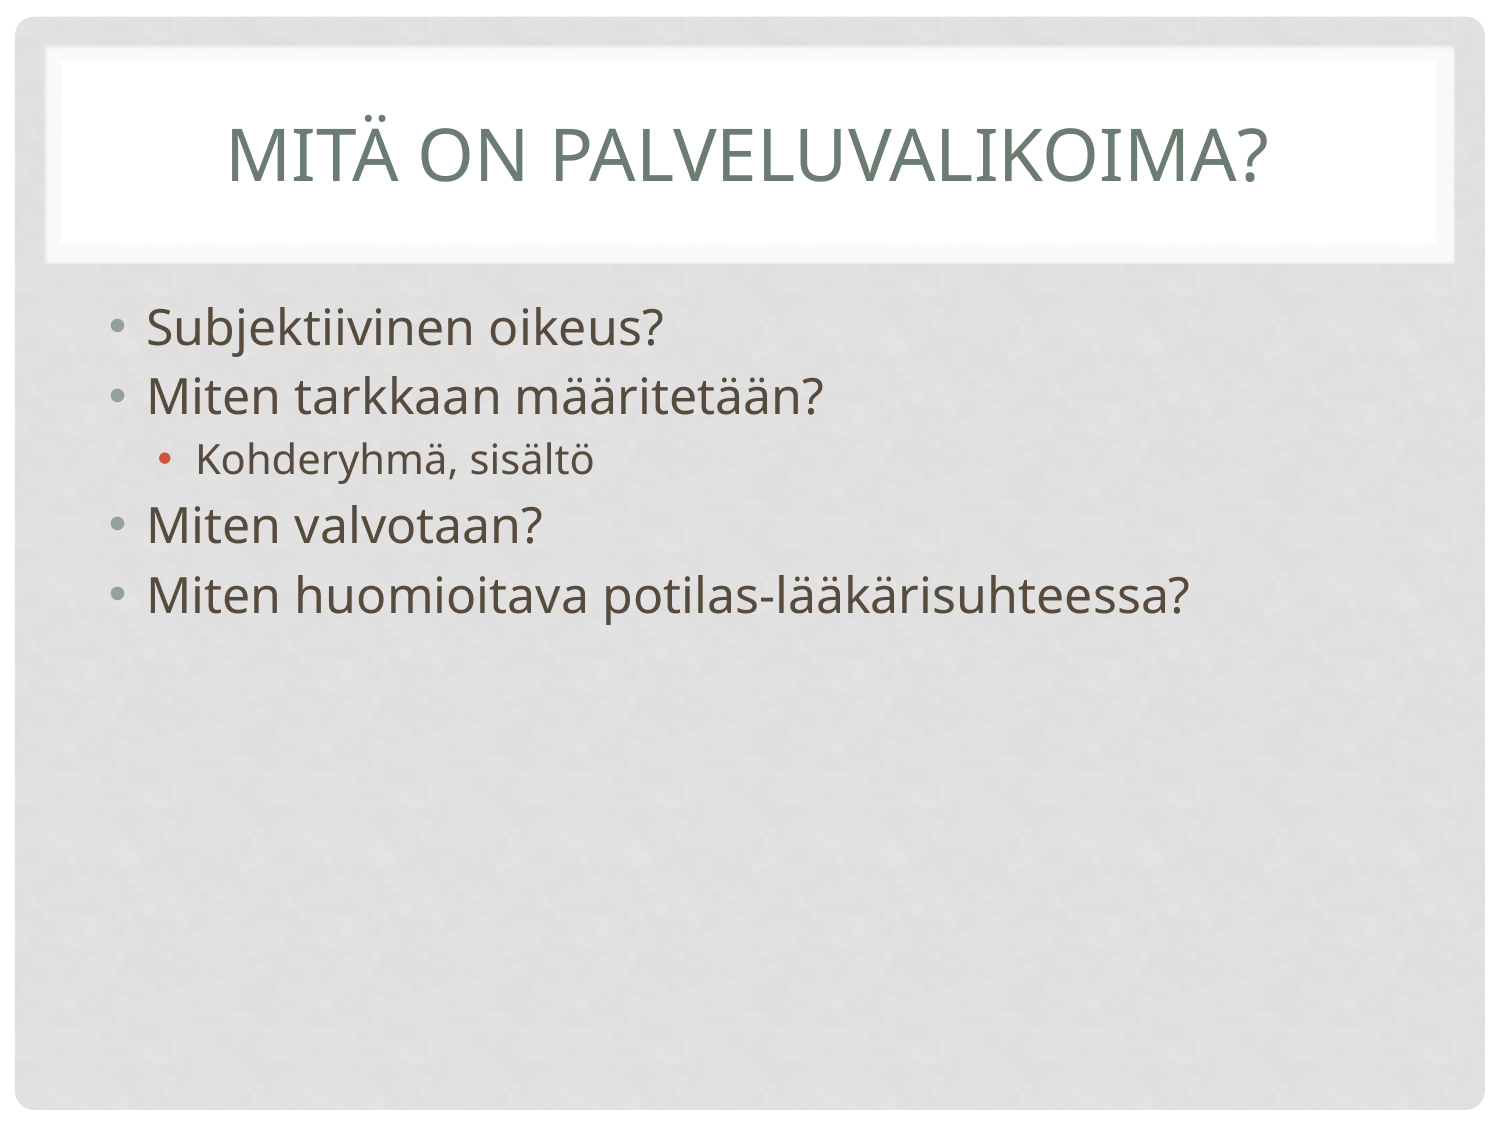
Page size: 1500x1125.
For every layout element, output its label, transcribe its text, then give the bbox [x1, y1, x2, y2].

title Mitä on palveluvalikoima? [69, 66, 1425, 238]
list Subjektiivinen oikeus? Miten tarkkaan määritetään? Kohderyhmä, sisältö Miten valvotaan? Miten huomioitava potilas-lääkärisuhteessa? [75, 287, 1425, 1005]
